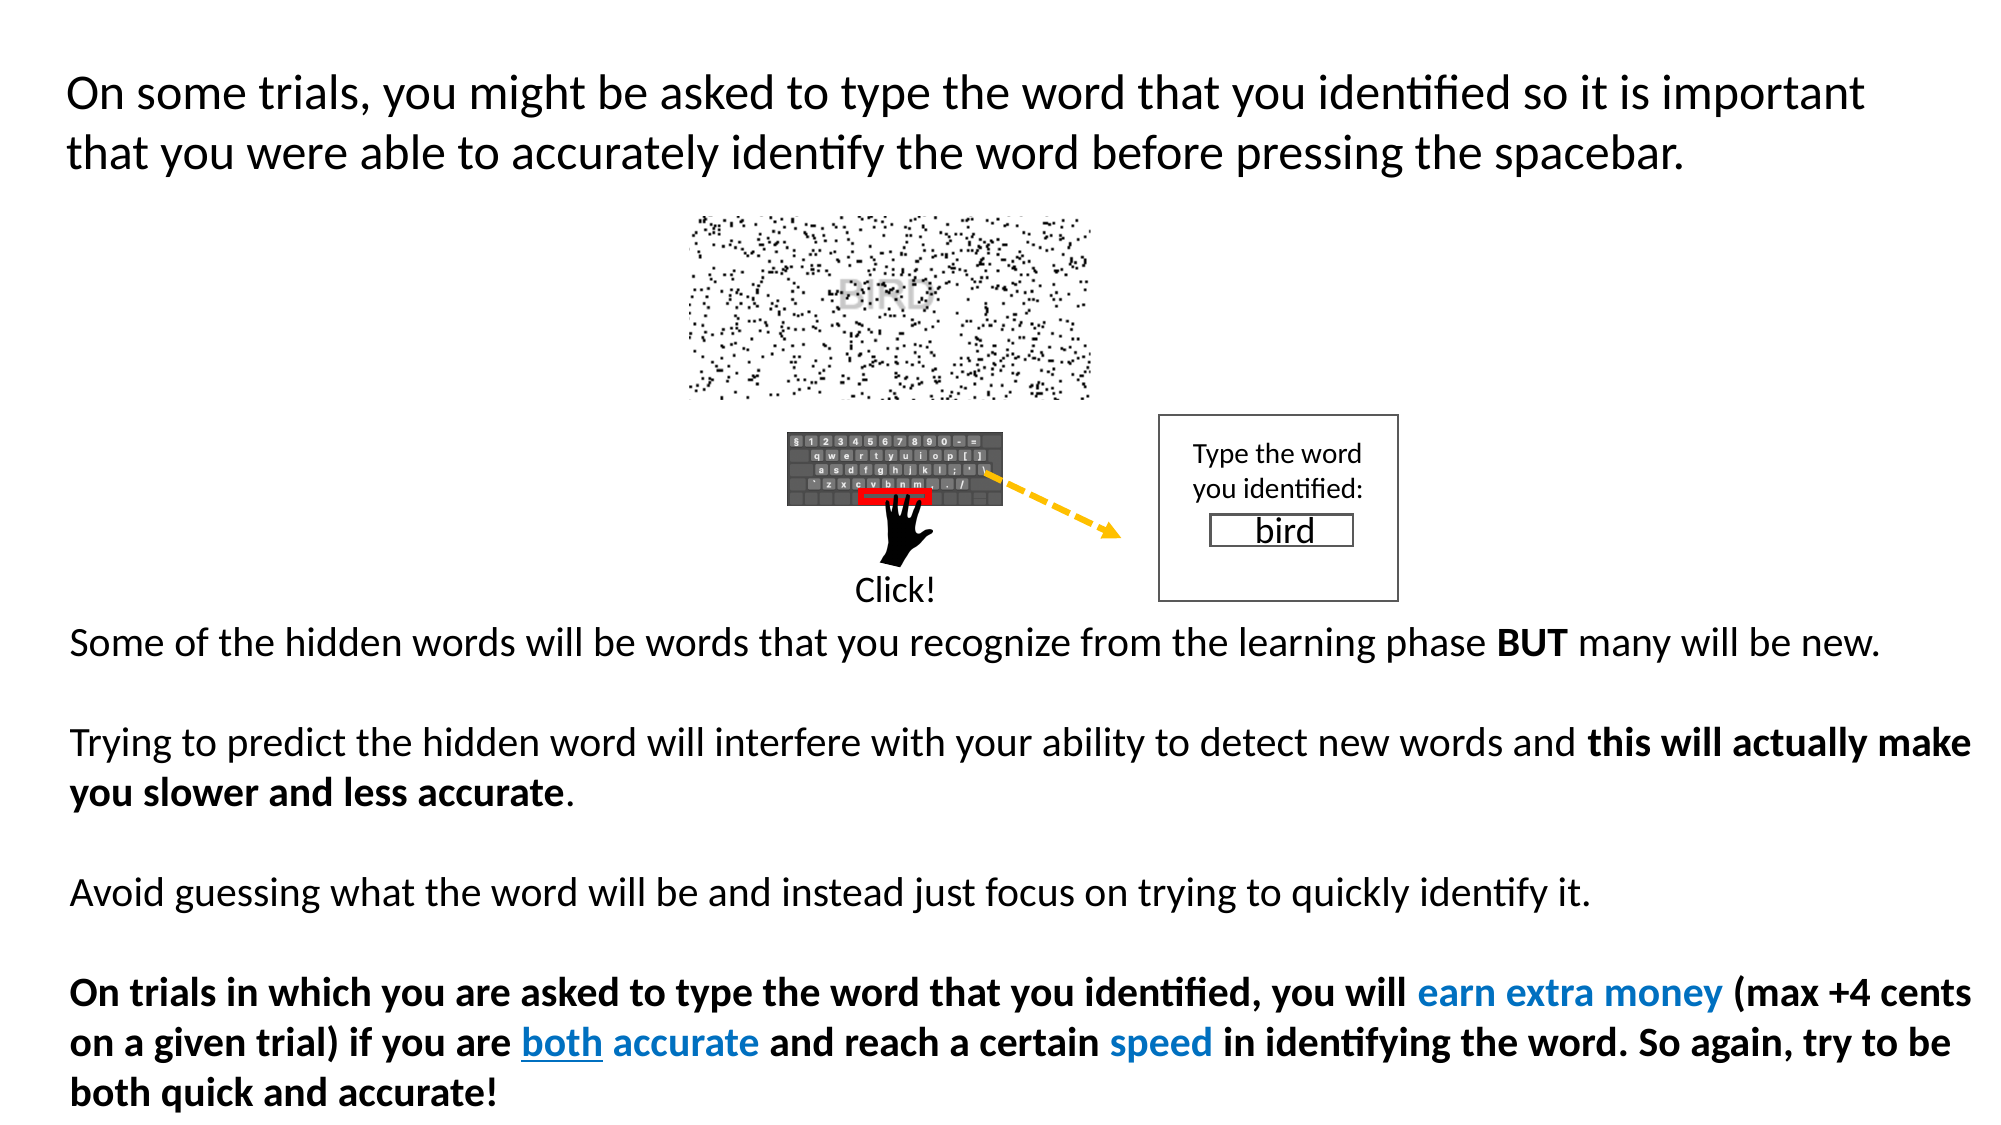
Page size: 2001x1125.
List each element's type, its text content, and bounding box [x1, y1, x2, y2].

text_box On some trials, you might be asked to type the word that you identified so it is important that you were able to accurately identify the word before pressing the spacebar. [51, 52, 1961, 188]
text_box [787, 432, 1003, 568]
text_box bird [1240, 498, 1365, 559]
text_box [1158, 414, 1399, 602]
text_box Type the word you identified: [1178, 426, 1418, 512]
text_box Click! [840, 568, 1001, 607]
picture [689, 216, 1101, 400]
text_box [1209, 513, 1240, 547]
text_box Some of the hidden words will be words that you recognize from the learning phase BUT many will be new. Trying to predict the hidden word will interfere with your ability to detect new words and this will actually make you slower and less accurate. Avoid guessing what the word will be and instead just focus on trying to quickly identify it. On trials in which you are asked to type the word that you identified, you will earn extra money (max +4 cents on a given trial) if you are both accurate and reach a certain speed in identifying the word. So again, try to be both quick and accurate! [54, 607, 2000, 1123]
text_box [984, 472, 1122, 539]
